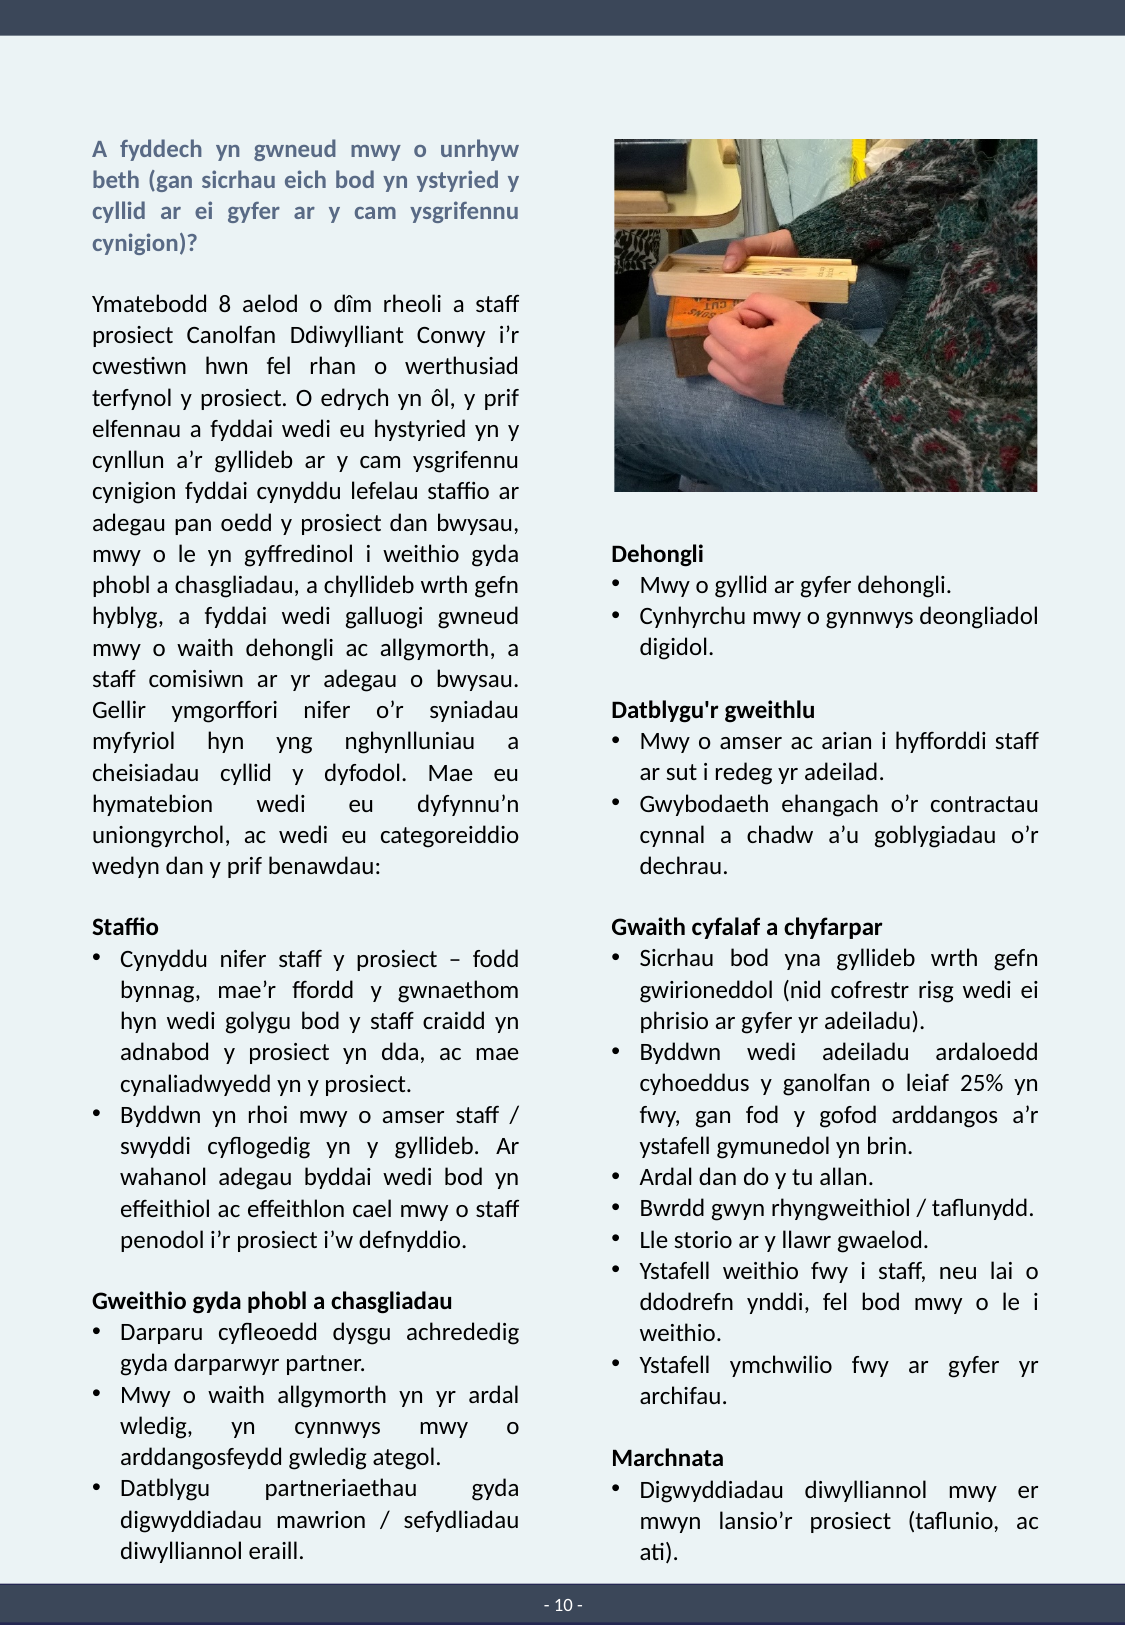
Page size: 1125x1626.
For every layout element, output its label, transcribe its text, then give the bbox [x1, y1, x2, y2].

text_box Dehongli Mwy o gyllid ar gyfer dehongli. Cynhyrchu mwy o gynnwys deongliadol digidol. Datblygu'r gweithlu Mwy o amser ac arian i hyfforddi staff ar sut i redeg yr adeilad. Gwybodaeth ehangach o’r contractau cynnal a chadw a’u goblygiadau o’r dechrau. Gwaith cyfalaf a chyfarpar Sicrhau bod yna gyllideb wrth gefn gwirioneddol (nid cofrestr risg wedi ei phrisio ar gyfer yr adeiladu). Byddwn wedi adeiladu ardaloedd cyhoeddus y ganolfan o leiaf 25% yn fwy, gan fod y gofod arddangos a’r ystafell gymunedol yn brin. Ardal dan do y tu allan. Bwrdd gwyn rhyngweithiol / taflunydd. Lle storio ar y llawr gwaelod. Ystafell weithio fwy i staff, neu lai o ddodrefn ynddi, fel bod mwy o le i weithio. Ystafell ymchwilio fwy ar gyfer yr archifau. Marchnata Digwyddiadau diwylliannol mwy er mwyn lansio’r prosiect (taflunio, ac ati). [596, 528, 1055, 1573]
text_box - 10 - [0, 1585, 1125, 1623]
picture [614, 139, 1038, 492]
text_box [0, 37, 1125, 1583]
text_box [0, 0, 1125, 37]
text_box A fyddech yn gwneud mwy o unrhyw beth (gan sicrhau eich bod yn ystyried y cyllid ar ei gyfer ar y cam ysgrifennu cynigion)? Ymatebodd 8 aelod o dîm rheoli a staff prosiect Canolfan Ddiwylliant Conwy i’r cwestiwn hwn fel rhan o werthusiad terfynol y prosiect. O edrych yn ôl, y prif elfennau a fyddai wedi eu hystyried yn y cynllun a’r gyllideb ar y cam ysgrifennu cynigion fyddai cynyddu lefelau staffio ar adegau pan oedd y prosiect dan bwysau, mwy o le yn gyffredinol i weithio gyda phobl a chasgliadau, a chyllideb wrth gefn hyblyg, a fyddai wedi galluogi gwneud mwy o waith dehongli ac allgymorth, a staff comisiwn ar yr adegau o bwysau. Gellir ymgorffori nifer o’r syniadau myfyriol hyn yng nghynlluniau a cheisiadau cyllid y dyfodol. Mae eu hymatebion wedi eu dyfynnu’n uniongyrchol, ac wedi eu categoreiddio wedyn dan y prif benawdau: Staffio Cynyddu nifer staff y prosiect – fodd bynnag, mae’r ffordd y gwnaethom hyn wedi golygu bod y staff craidd yn adnabod y prosiect yn dda, ac mae cynaliadwyedd yn y prosiect. Byddwn yn rhoi mwy o amser staff / swyddi cyflogedig yn y gyllideb. Ar wahanol adegau byddai wedi bod yn effeithiol ac effeithlon cael mwy o staff penodol i’r prosiect i’w defnyddio. Gweithio gyda phobl a chasgliadau Darparu cyfleoedd dysgu achrededig gyda darparwyr partner. Mwy o waith allgymorth yn yr ardal wledig, yn cynnwys mwy o arddangosfeydd gwledig ategol. Datblygu partneriaethau gyda digwyddiadau mawrion / sefydliadau diwylliannol eraill. [77, 123, 536, 1572]
